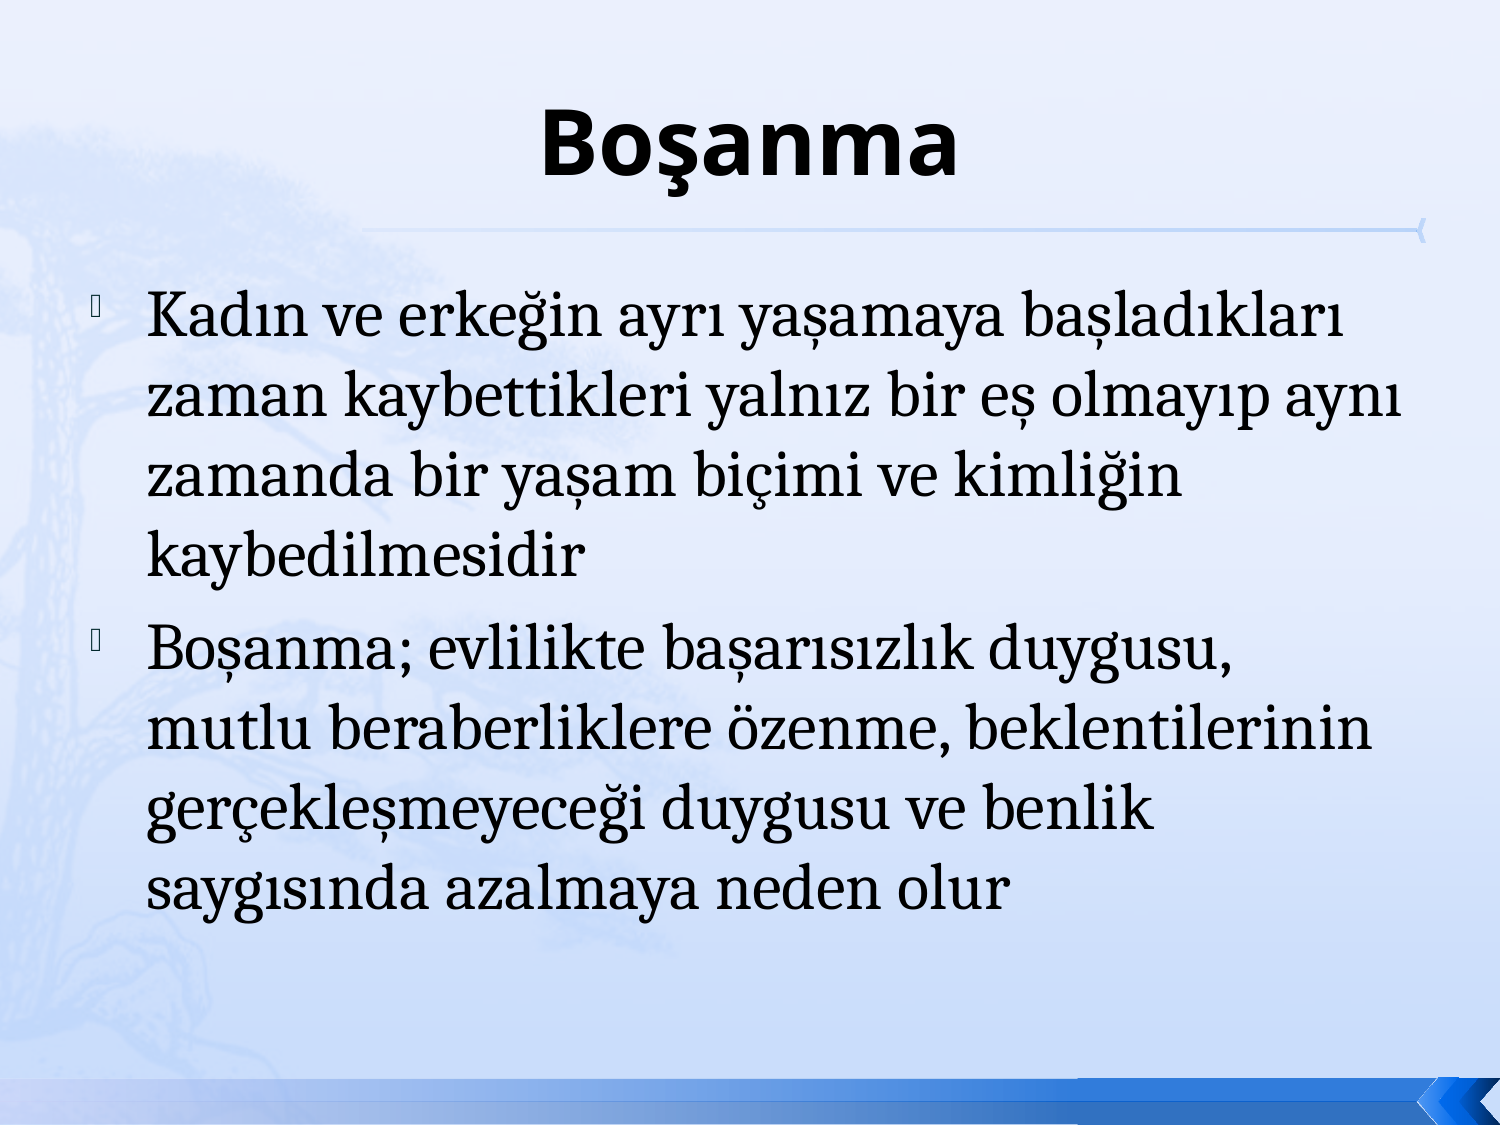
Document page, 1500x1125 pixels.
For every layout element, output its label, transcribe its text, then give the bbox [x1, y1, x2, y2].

title Boşanma [75, 45, 1425, 233]
list Kadın ve erkeğin ayrı yaşamaya başladıkları zaman kaybettikleri yalnız bir eş olmayıp aynı zamanda bir yaşam biçimi ve kimliğin kaybedilmesidir Boşanma; evlilikte başarısızlık duygusu, mutlu beraberliklere özenme, beklentilerinin gerçekleşmeyeceği duygusu ve benlik saygısında azalmaya neden olur [74, 262, 1426, 1006]
